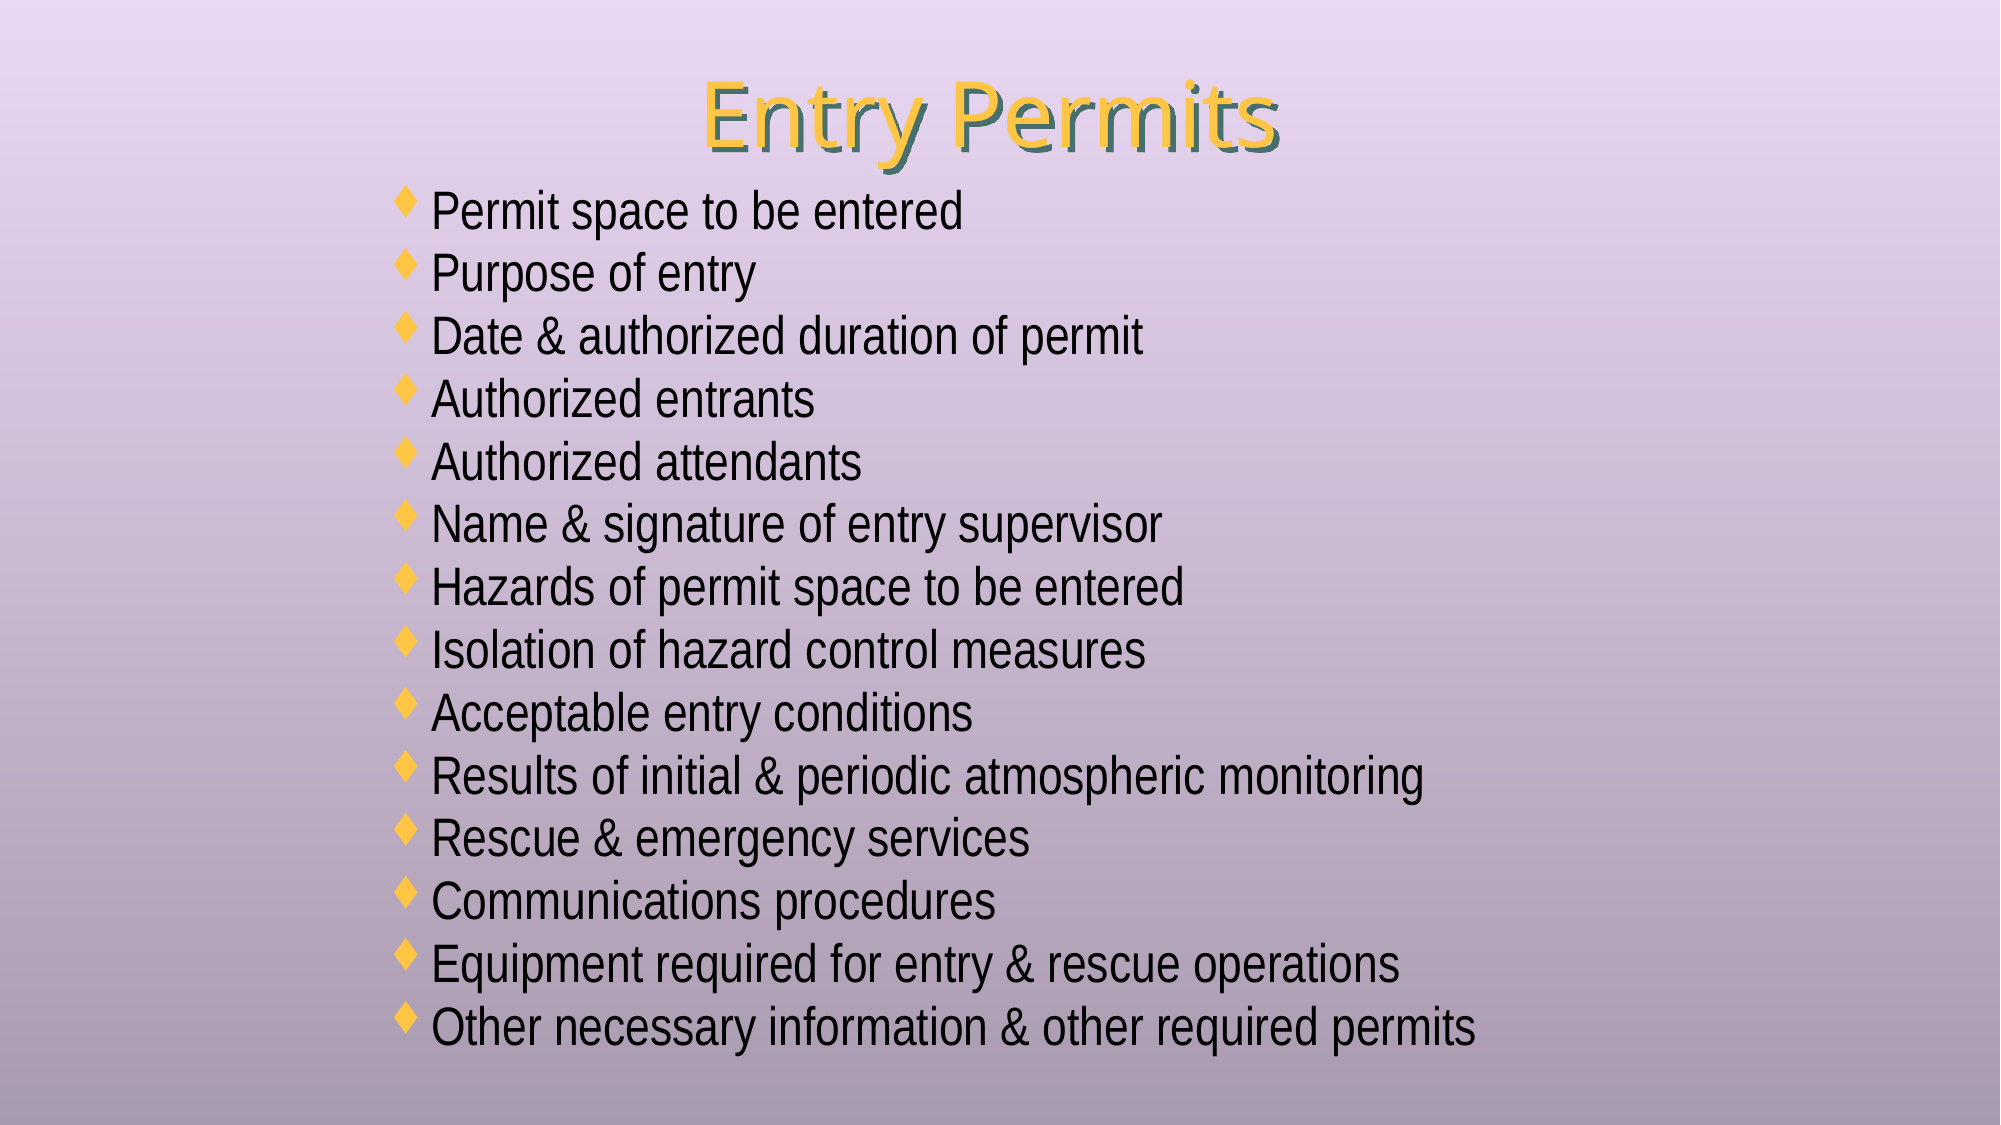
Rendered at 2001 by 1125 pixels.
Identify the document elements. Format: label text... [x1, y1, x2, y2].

list Permit space to be entered Purpose of entry Date & authorized duration of permit Authorized entrants Authorized attendants Name & signature of entry supervisor Hazards of permit space to be entered Isolation of hazard control measures Acceptable entry conditions Results of initial & periodic atmospheric monitoring Rescue & emergency services Communications procedures Equipment required for entry & rescue operations Other necessary information & other required permits [375, 180, 1737, 1094]
title Entry Permits [139, 17, 1839, 205]
